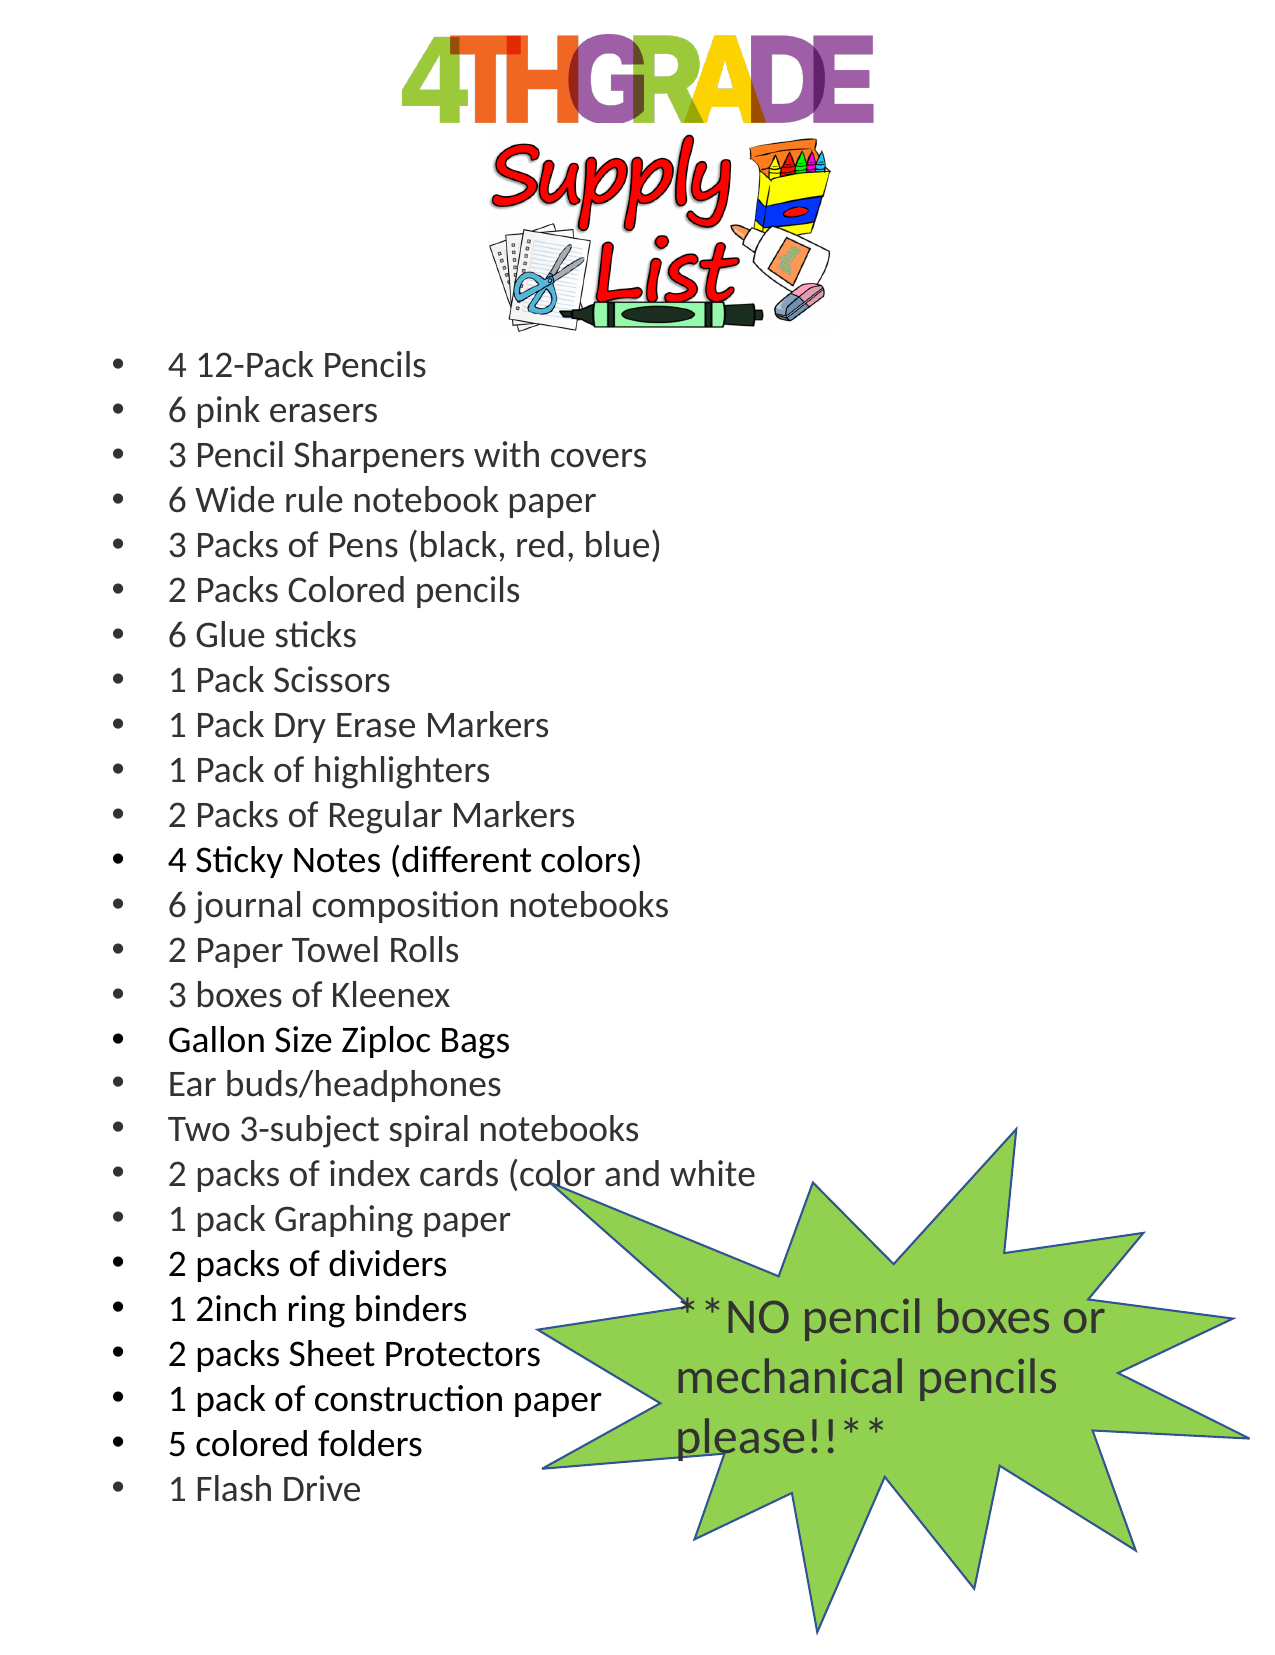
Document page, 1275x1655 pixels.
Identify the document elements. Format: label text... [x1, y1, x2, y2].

text_box **NO pencil boxes or mechanical pencils please!!** [660, 1276, 1239, 1472]
text_box [1007, 1472, 1138, 1553]
picture [398, 29, 877, 334]
text_box [692, 1517, 744, 1542]
text_box [788, 1126, 1146, 1276]
text_box [788, 1472, 1000, 1636]
text_box [1239, 1432, 1251, 1440]
text_box 4 12-Pack Pencils 6 pink erasers 3 Pencil Sharpeners with covers 6 Wide rule notebook paper 3 Packs of Pens (black, red, blue) 2 Packs Colored pencils 6 Glue sticks 1 Pack Scissors 1 Pack Dry Erase Markers 1 Pack of highlighters 2 Packs of Regular Markers 4 Sticky Notes (different colors) 6 journal composition notebooks 2 Paper Towel Rolls 3 boxes of Kleenex Gallon Size Ziploc Bags [96, 333, 735, 1051]
text_box Ear buds/headphones Two 3-subject spiral notebooks 2 packs of index cards (color and white 1 pack Graphing paper 2 packs of dividers 1 2inch ring binders 2 packs Sheet Protectors 1 pack of construction paper 5 colored folders 1 Flash Drive [96, 1051, 788, 1517]
